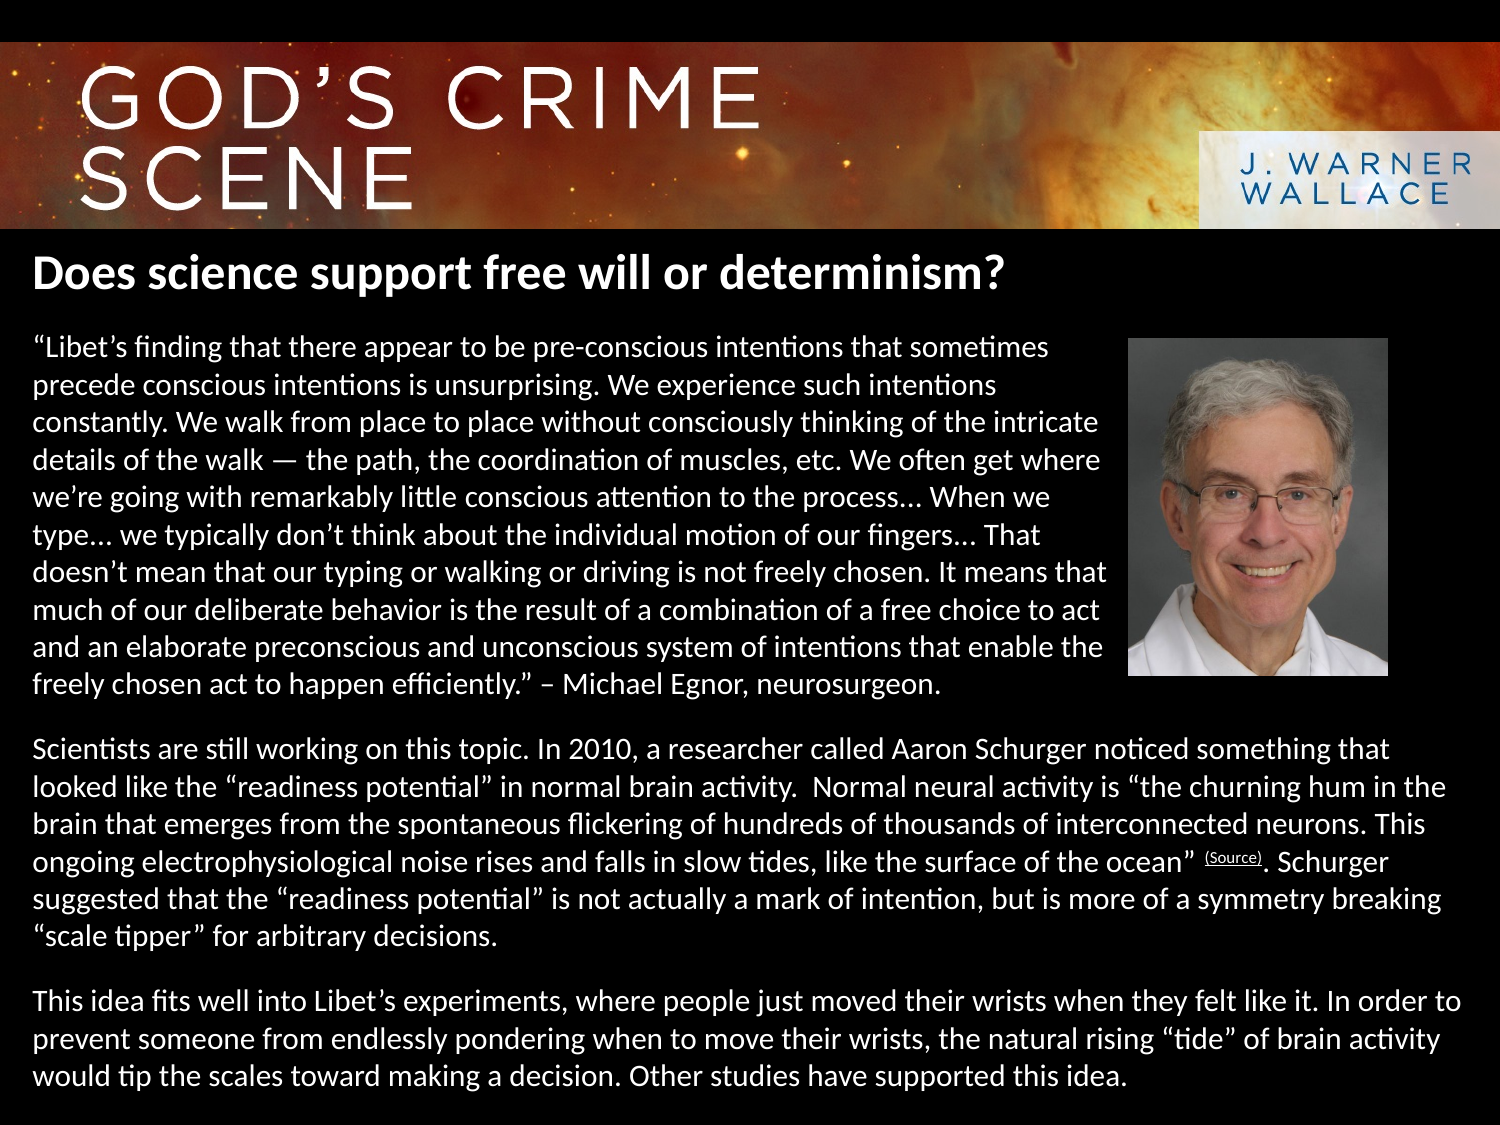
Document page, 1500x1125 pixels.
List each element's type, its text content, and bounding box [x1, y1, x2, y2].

picture [1127, 337, 1389, 676]
picture [0, 42, 1500, 229]
text_box Does science support free will or determinism? “Libet’s finding that there appear to be pre-conscious intentions that sometimes precede conscious intentions is unsurprising. We experience such intentions constantly. We walk from place to place without consciously thinking of the intricate details of the walk — the path, the coordination of muscles, etc. We often get where we’re going with remarkably little conscious attention to the process... When we type... we typically don’t think about the individual motion of our fingers... That doesn’t mean that our typing or walking or driving is not freely chosen. It means that much of our deliberate behavior is the result of a combination of a free choice to act and an elaborate preconscious and unconscious system of intentions that enable the freely chosen act to happen efficiently.” – Michael Egnor, neurosurgeon. Scientists are still working on this topic. In 2010, a researcher called Aaron Schurger noticed something that looked like the “readiness potential” in normal brain activity. Normal neural activity is “the churning hum in the brain that emerges from the spontaneous flickering of hundreds of thousands of interconnected neurons. This ongoing electrophysiological noise rises and falls in slow tides, like the surface of the ocean” (Source). Schurger suggested that the “readiness potential” is not actually a mark of intention, but is more of a symmetry breaking “scale tipper” for arbitrary decisions. This idea fits well into Libet’s experiments, where people just moved their wrists when they felt like it. In order to prevent someone from endlessly pondering when to move their wrists, the natural rising “tide” of brain activity would tip the scales toward making a decision. Other studies have supported this idea. [17, 237, 1483, 1101]
